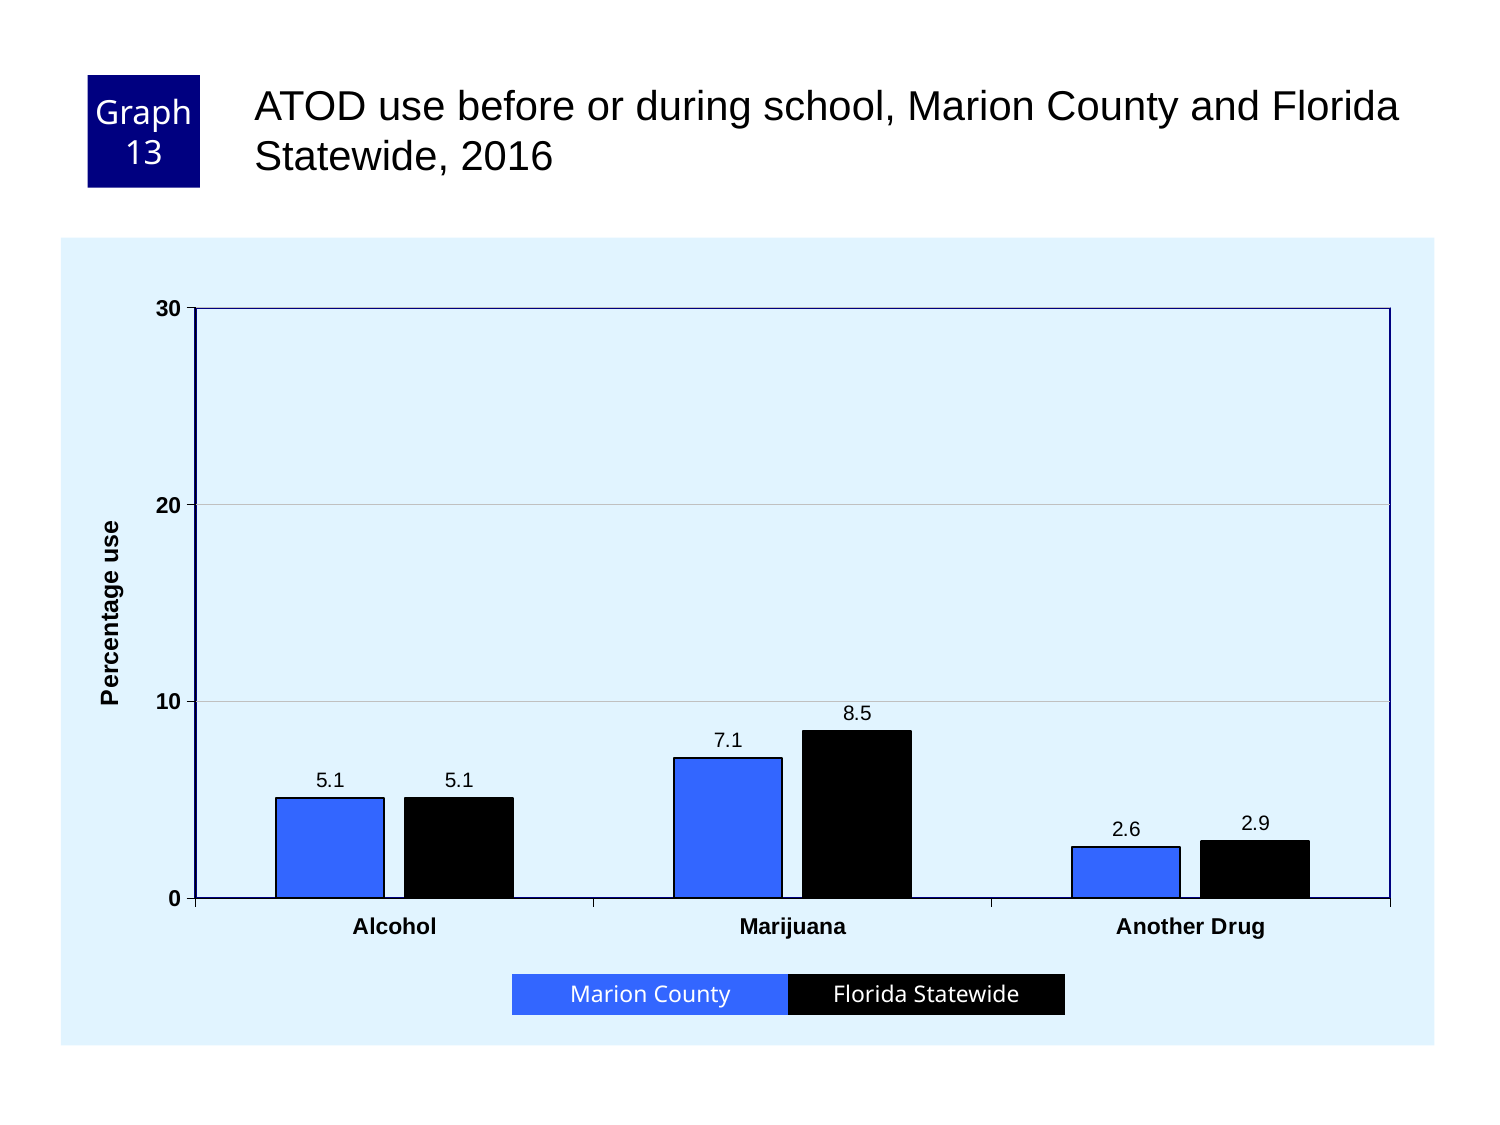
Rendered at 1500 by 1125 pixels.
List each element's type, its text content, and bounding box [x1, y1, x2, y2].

text_box ATOD use before or during school, Marion County and Florida Statewide, 2016 [249, 75, 1438, 200]
chart [60, 237, 1435, 1046]
text_box Graph 13 [87, 75, 200, 188]
